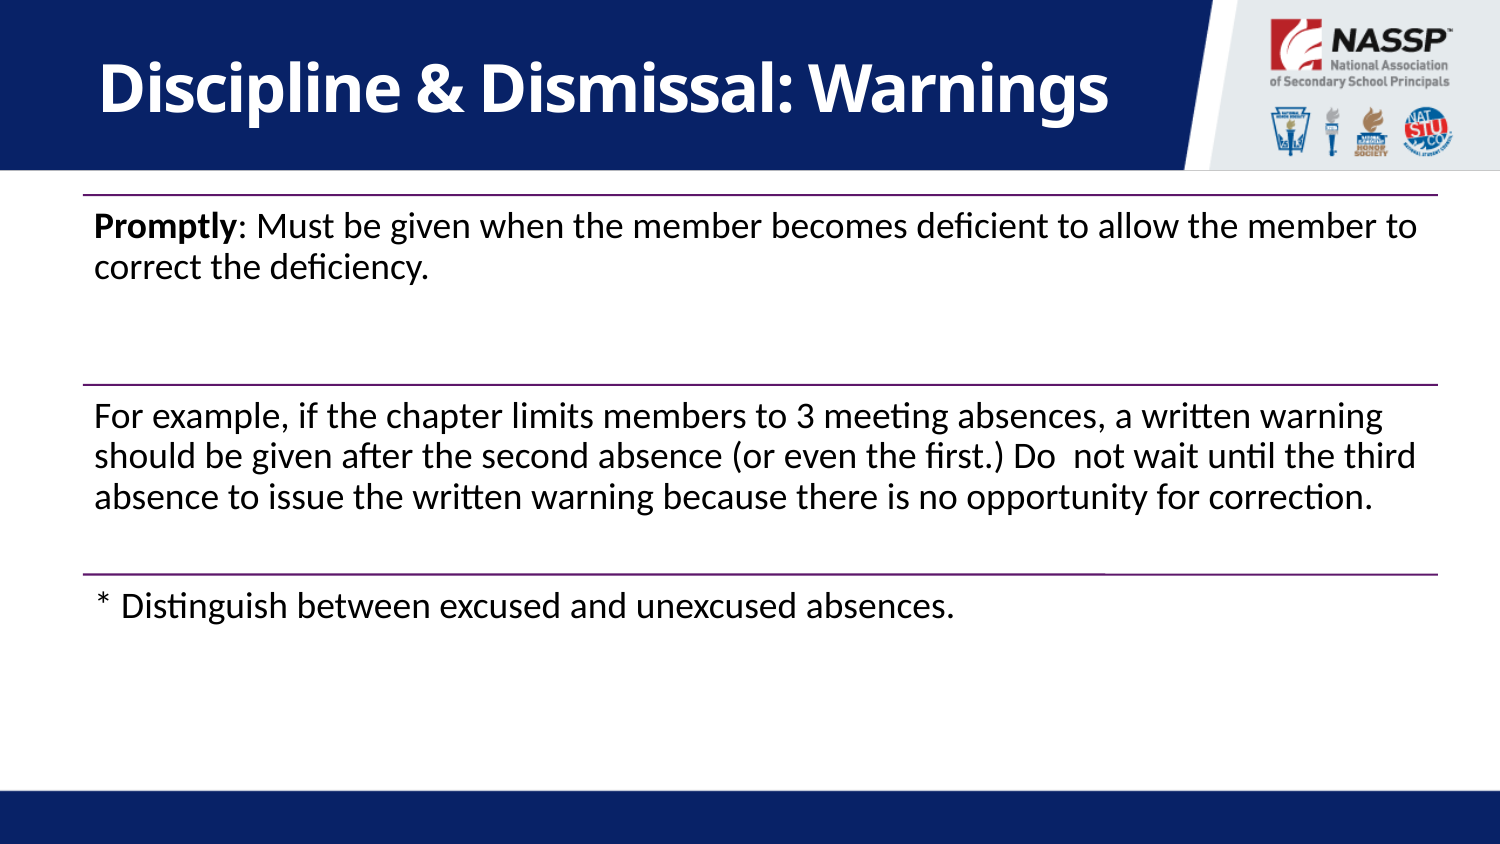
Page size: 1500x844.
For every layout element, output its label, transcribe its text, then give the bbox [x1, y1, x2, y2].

picture [0, 0, 1500, 844]
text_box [82, 194, 1438, 765]
title Discipline & Dismissal: Warnings [82, 38, 1161, 144]
